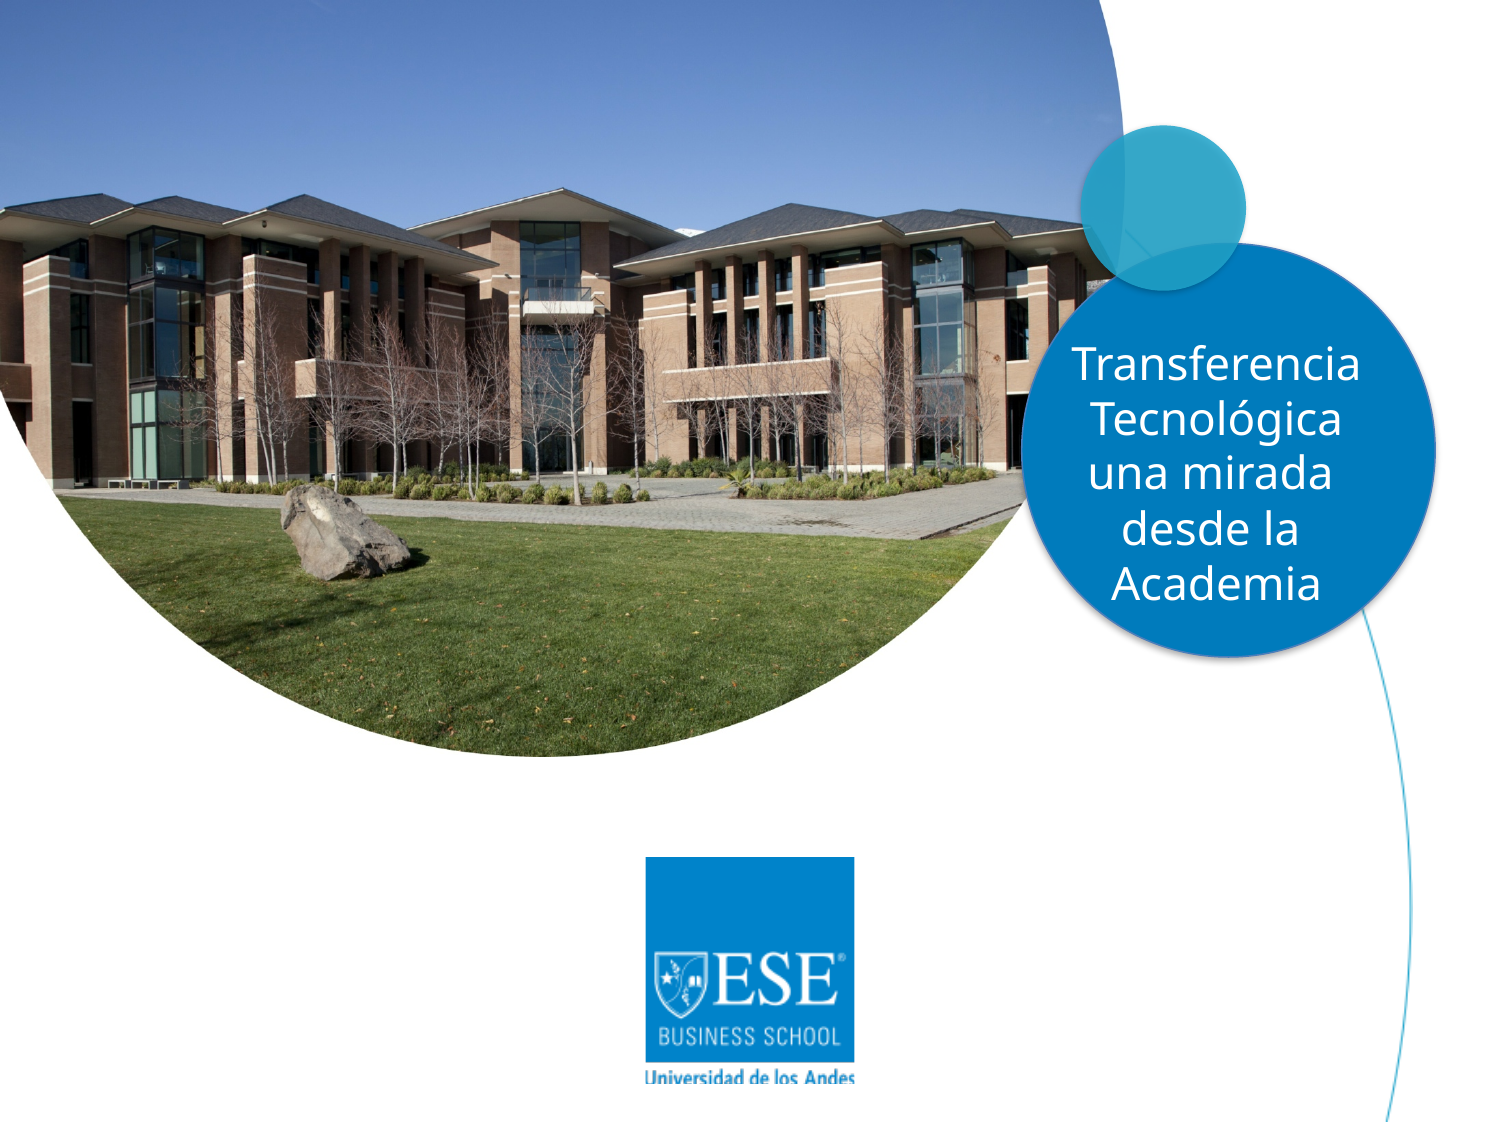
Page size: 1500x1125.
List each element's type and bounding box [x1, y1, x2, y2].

picture [0, 0, 1500, 1122]
text_box [1021, 125, 1436, 658]
